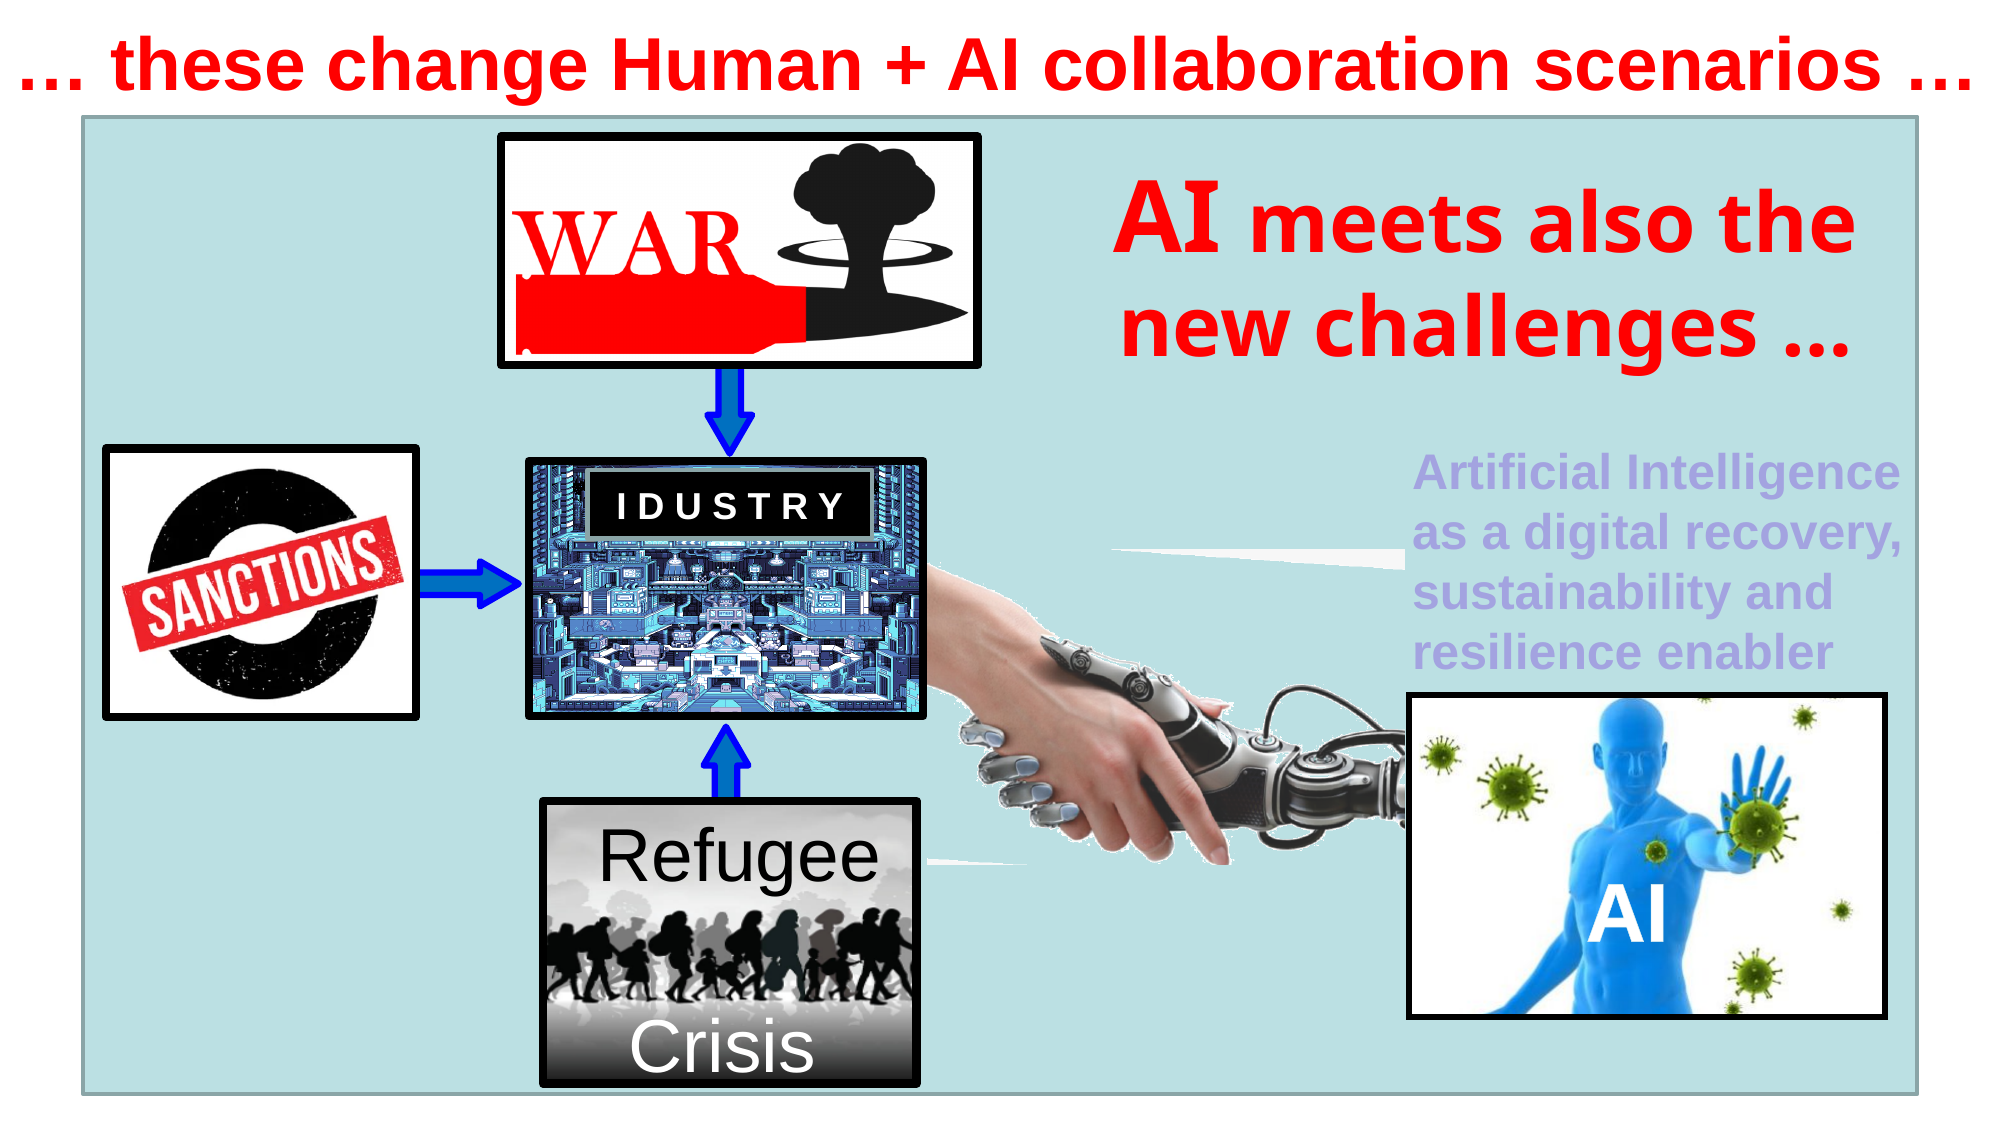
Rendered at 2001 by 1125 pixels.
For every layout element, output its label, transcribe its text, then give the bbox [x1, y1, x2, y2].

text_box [82, 116, 1930, 1097]
text_box … these change Human + AI collaboration scenarios … [0, 8, 2000, 114]
